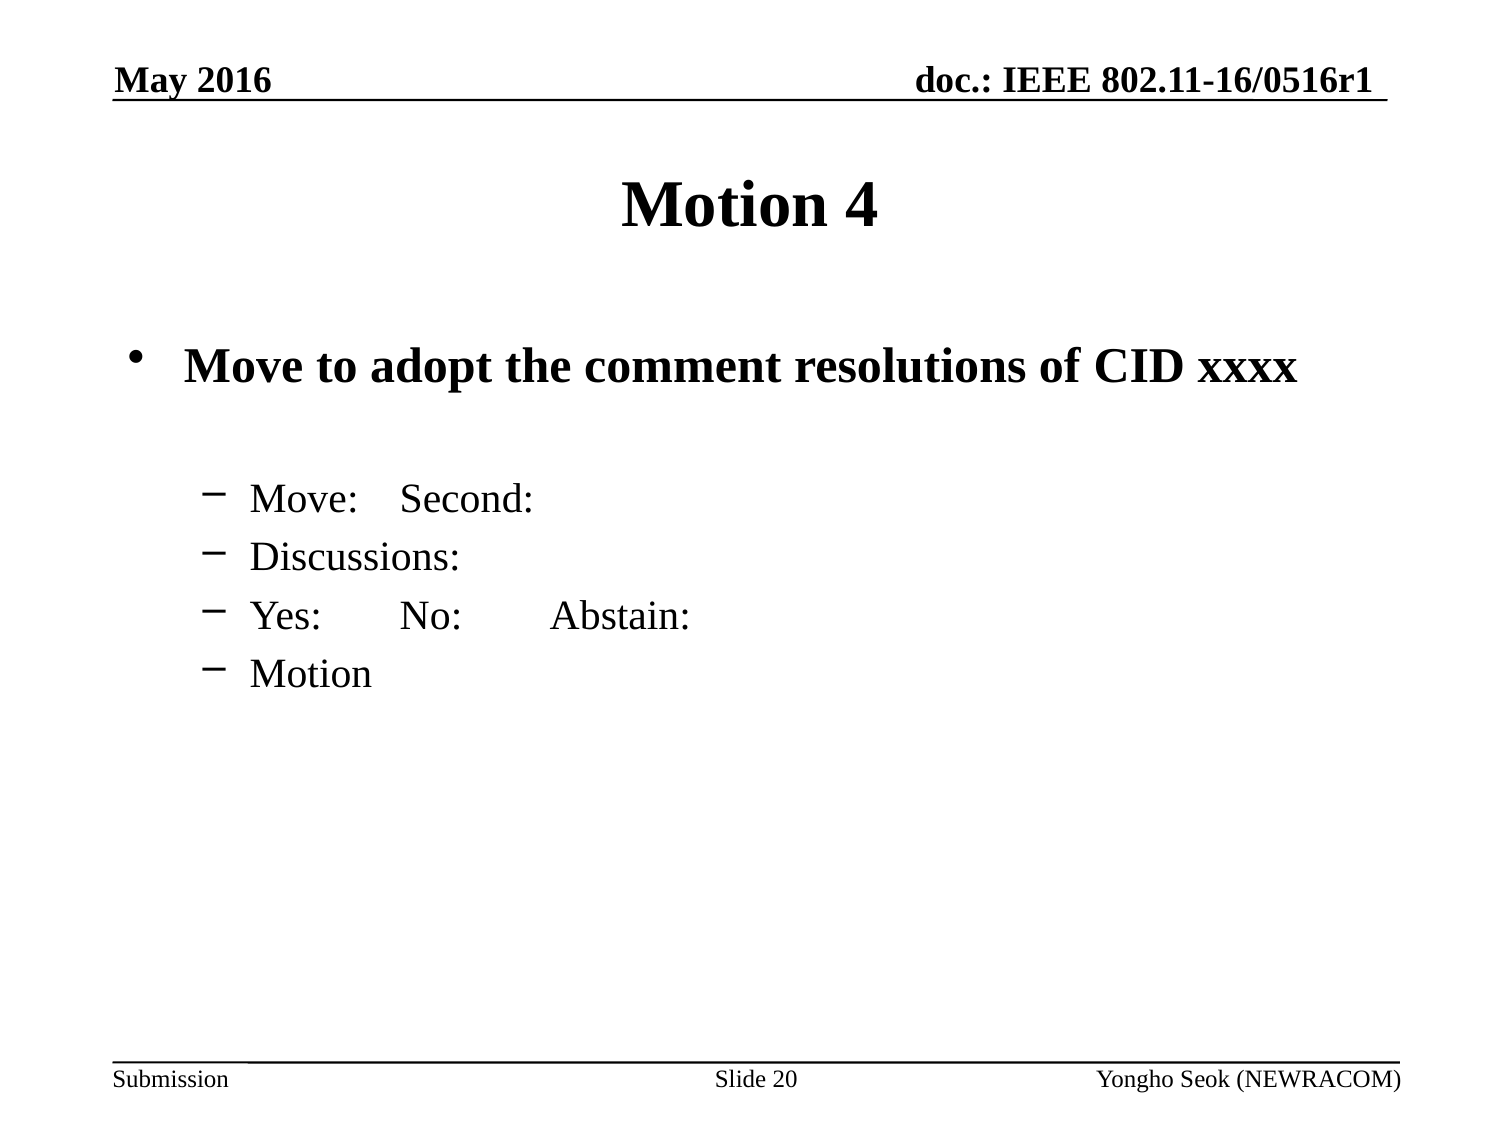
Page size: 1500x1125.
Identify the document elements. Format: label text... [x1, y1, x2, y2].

list Move to adopt the comment resolutions of CID xxxx Move: Second: Discussions: Yes: No: Abstain: Motion [112, 324, 1388, 1001]
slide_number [114, 54, 274, 101]
title Motion 4 [112, 112, 1388, 288]
footer Yongho Seok (NEWRACOM) [1092, 1061, 1402, 1093]
slide_number Slide 20 [712, 1061, 800, 1093]
